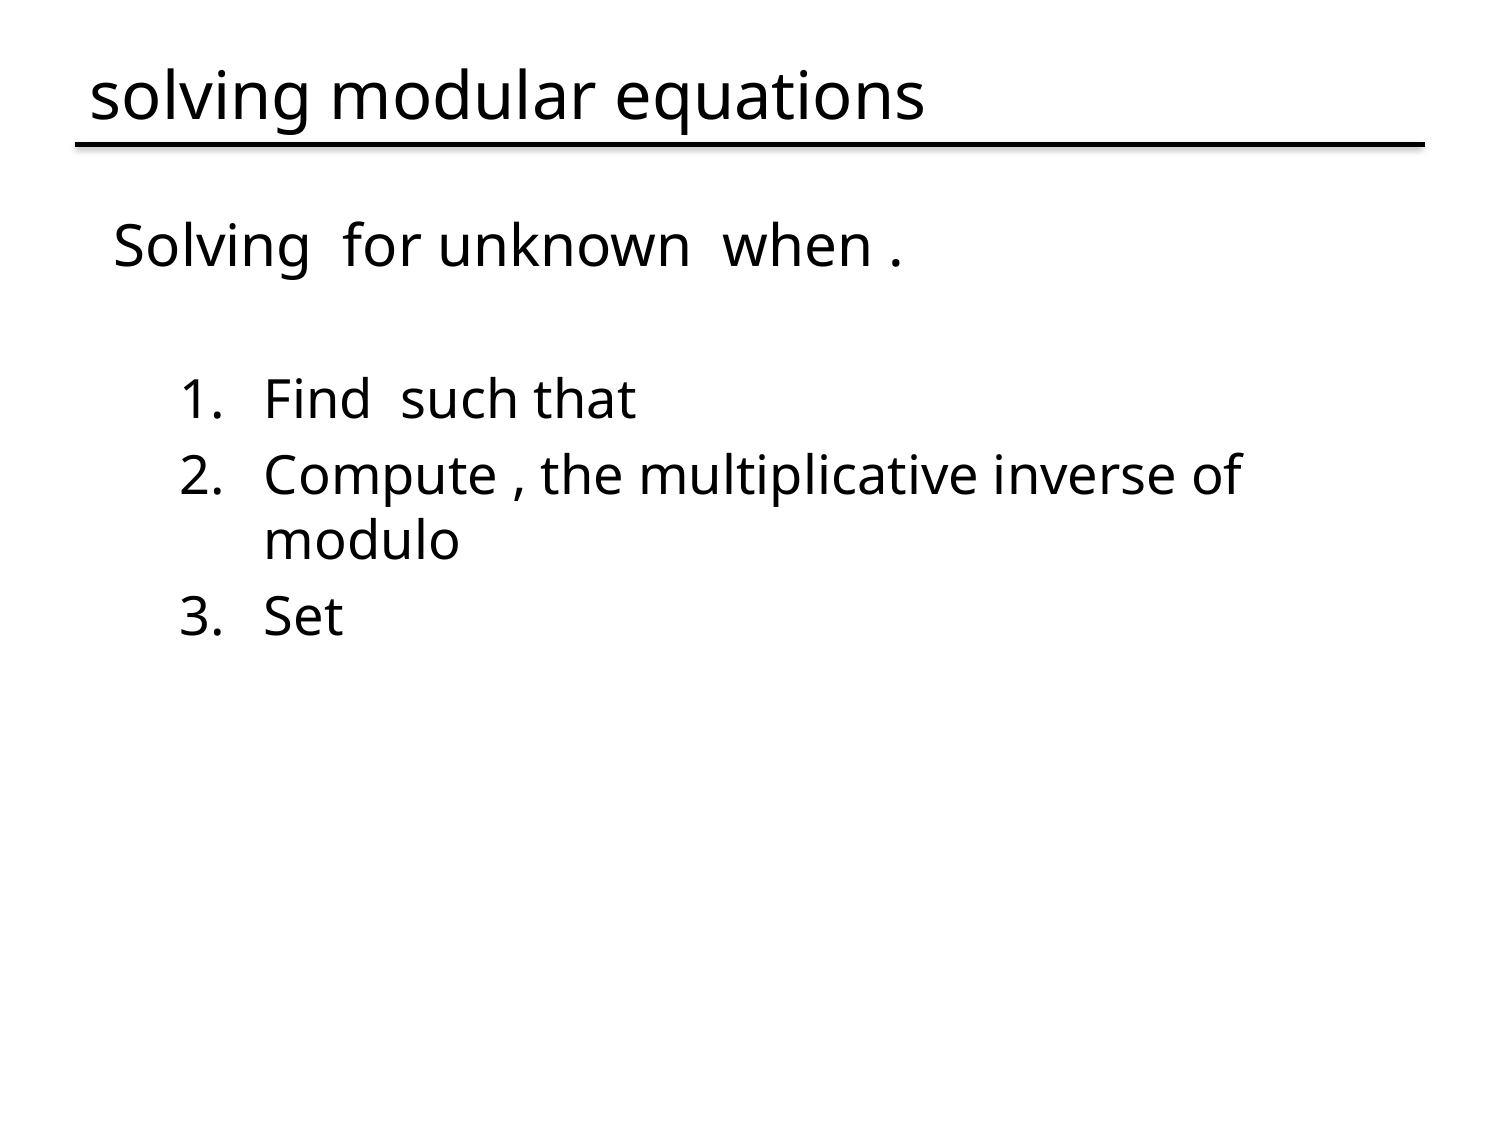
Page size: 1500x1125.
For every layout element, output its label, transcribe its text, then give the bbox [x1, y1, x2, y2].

title solving modular equations [75, 45, 1425, 145]
